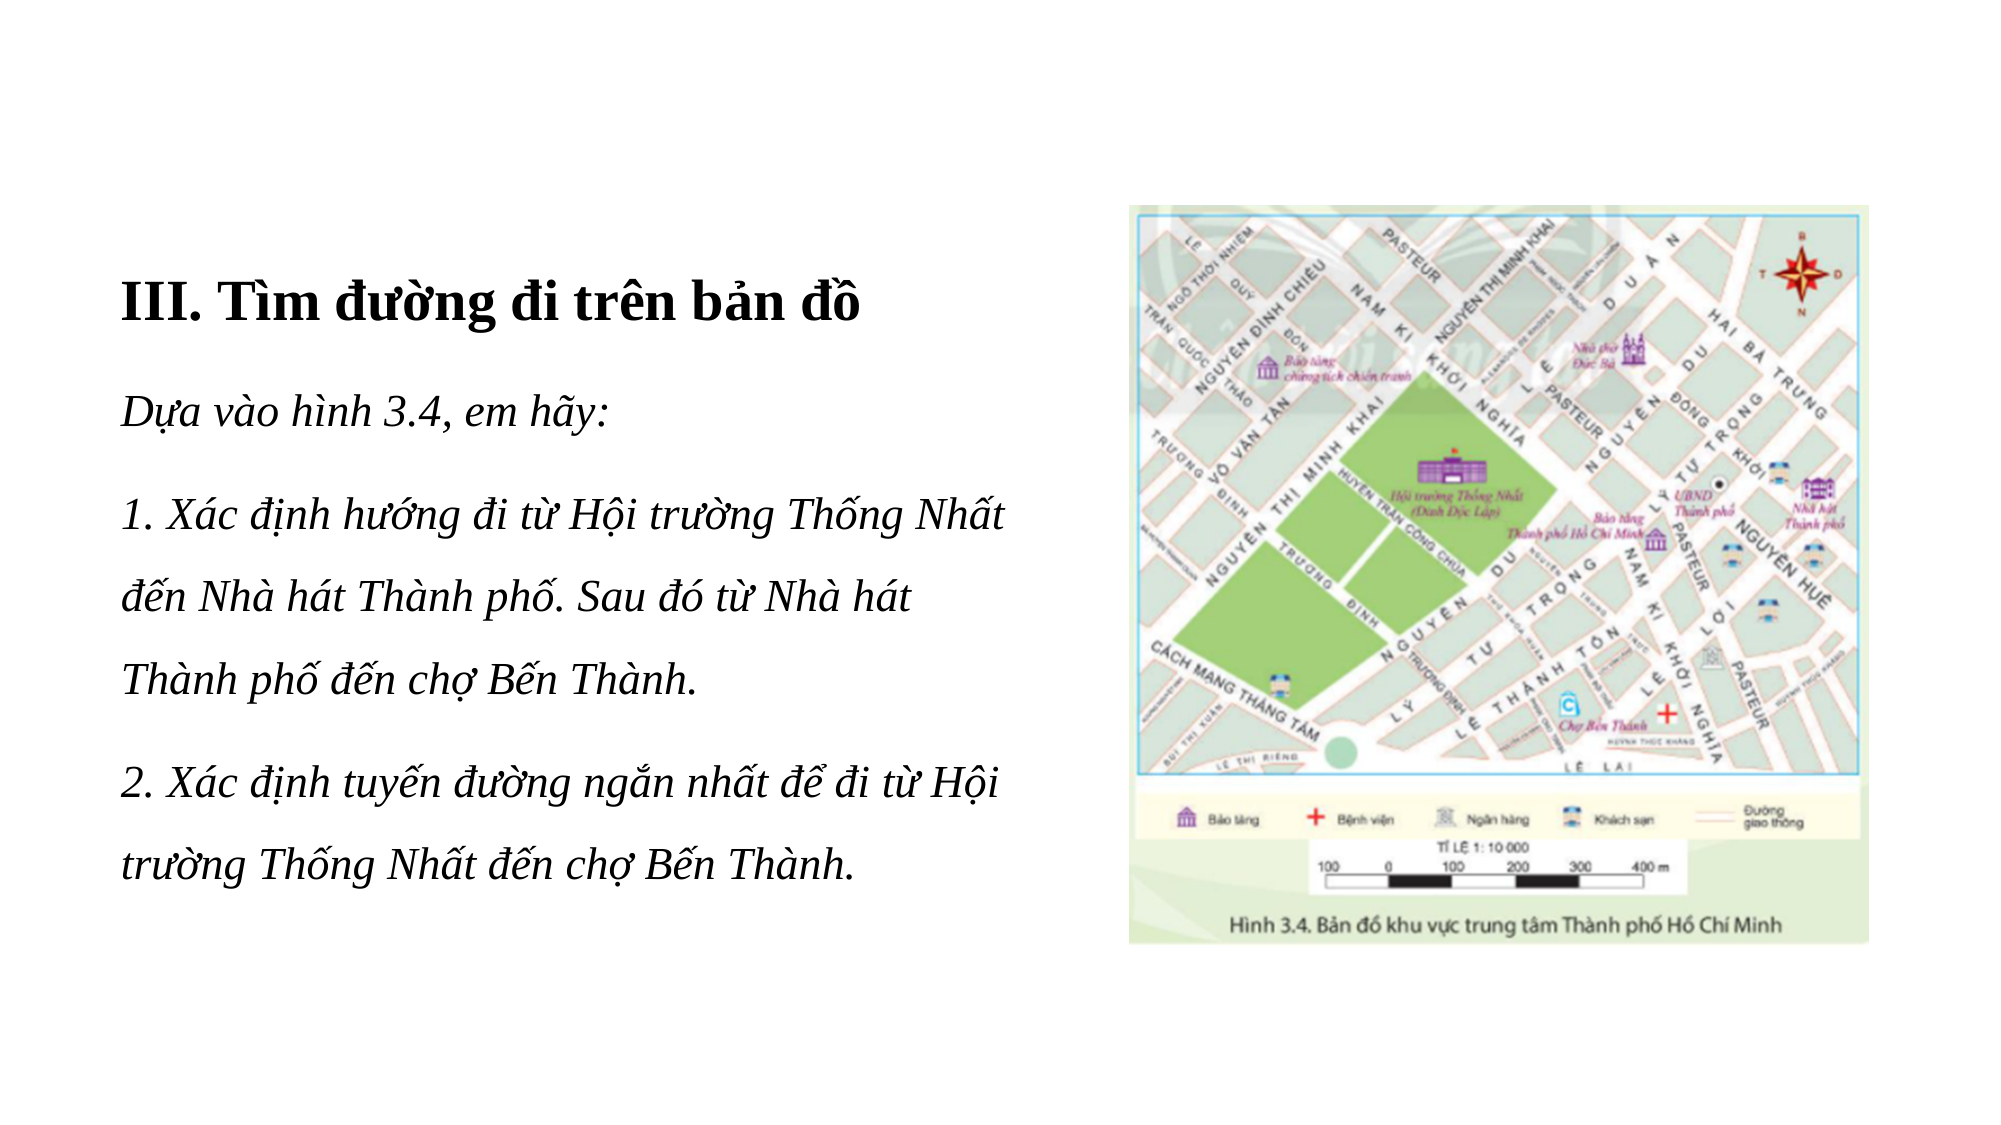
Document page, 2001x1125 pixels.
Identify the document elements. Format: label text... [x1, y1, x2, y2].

list III. Tìm đường đi trên bản đồ Dựa vào hình 3.4, em hãy: 1. Xác định hướng đi từ Hội trường Thống Nhất đến Nhà hát Thành phố. Sau đó từ Nhà hát Thành phố đến chợ Bến Thành. 2. Xác định tuyến đường ngắn nhất để đi từ Hội trường Thống Nhất đến chợ Bến Thành. [105, 219, 1044, 934]
picture [1129, 205, 1869, 948]
